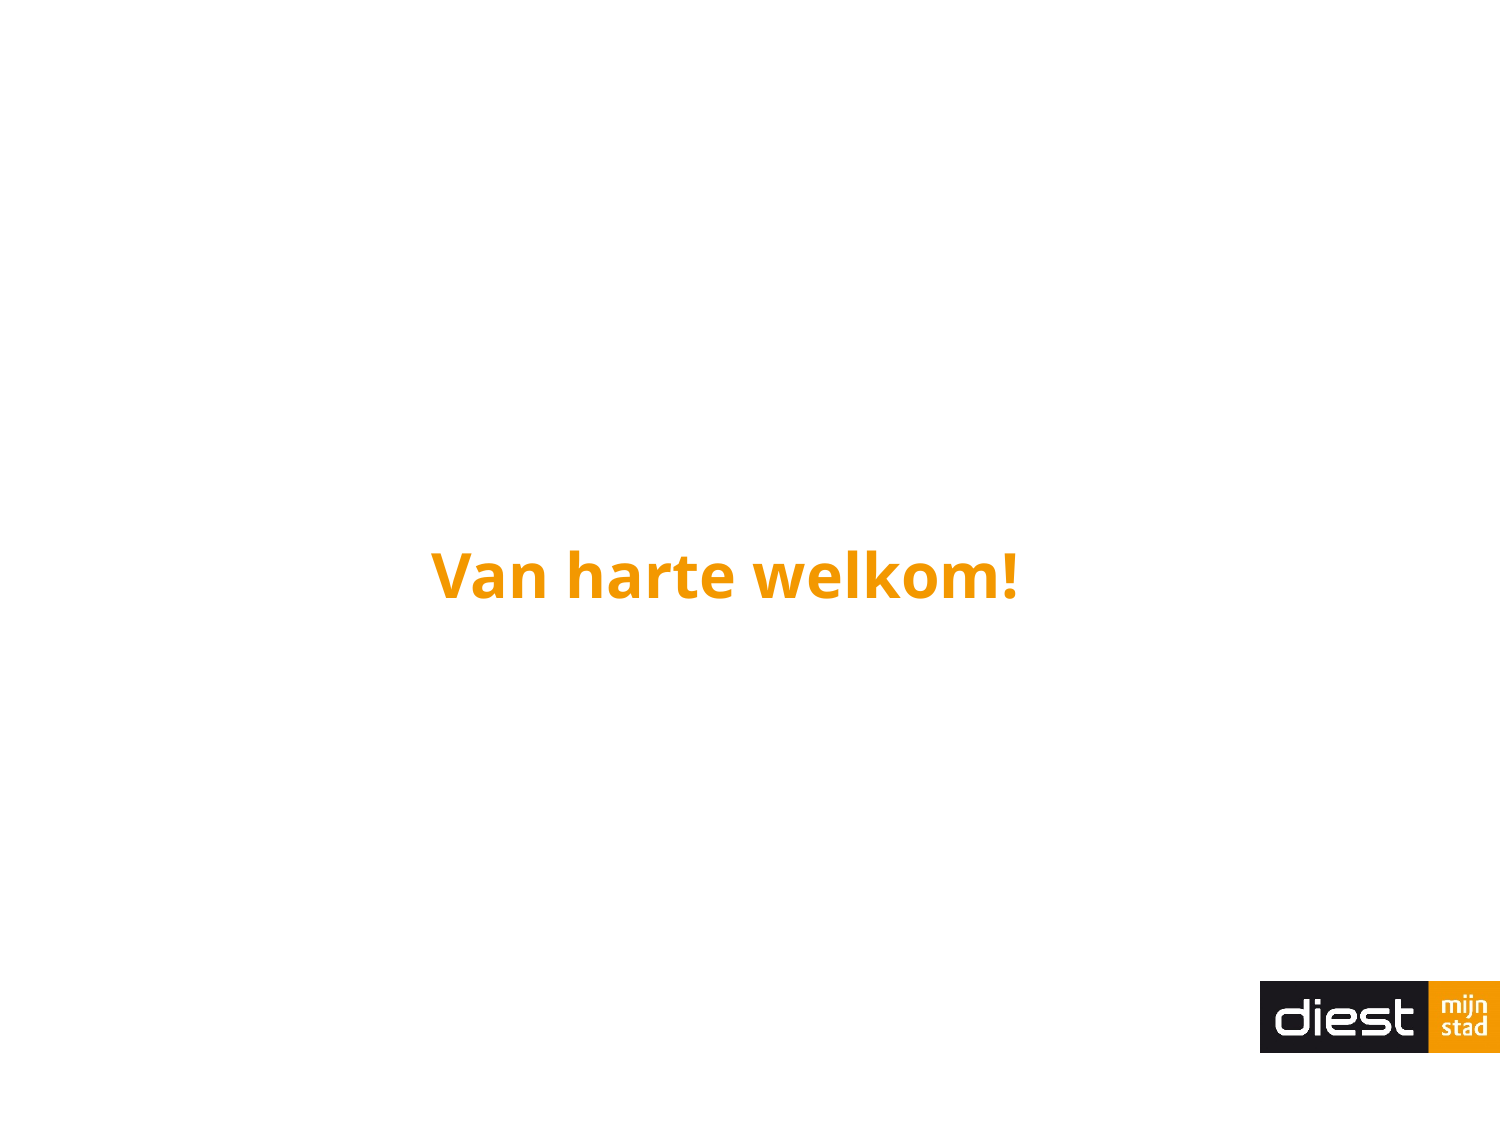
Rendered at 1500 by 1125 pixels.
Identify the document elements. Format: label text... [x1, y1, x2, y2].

picture [1260, 981, 1500, 1053]
text_box Van harte welkom! [124, 528, 1343, 619]
